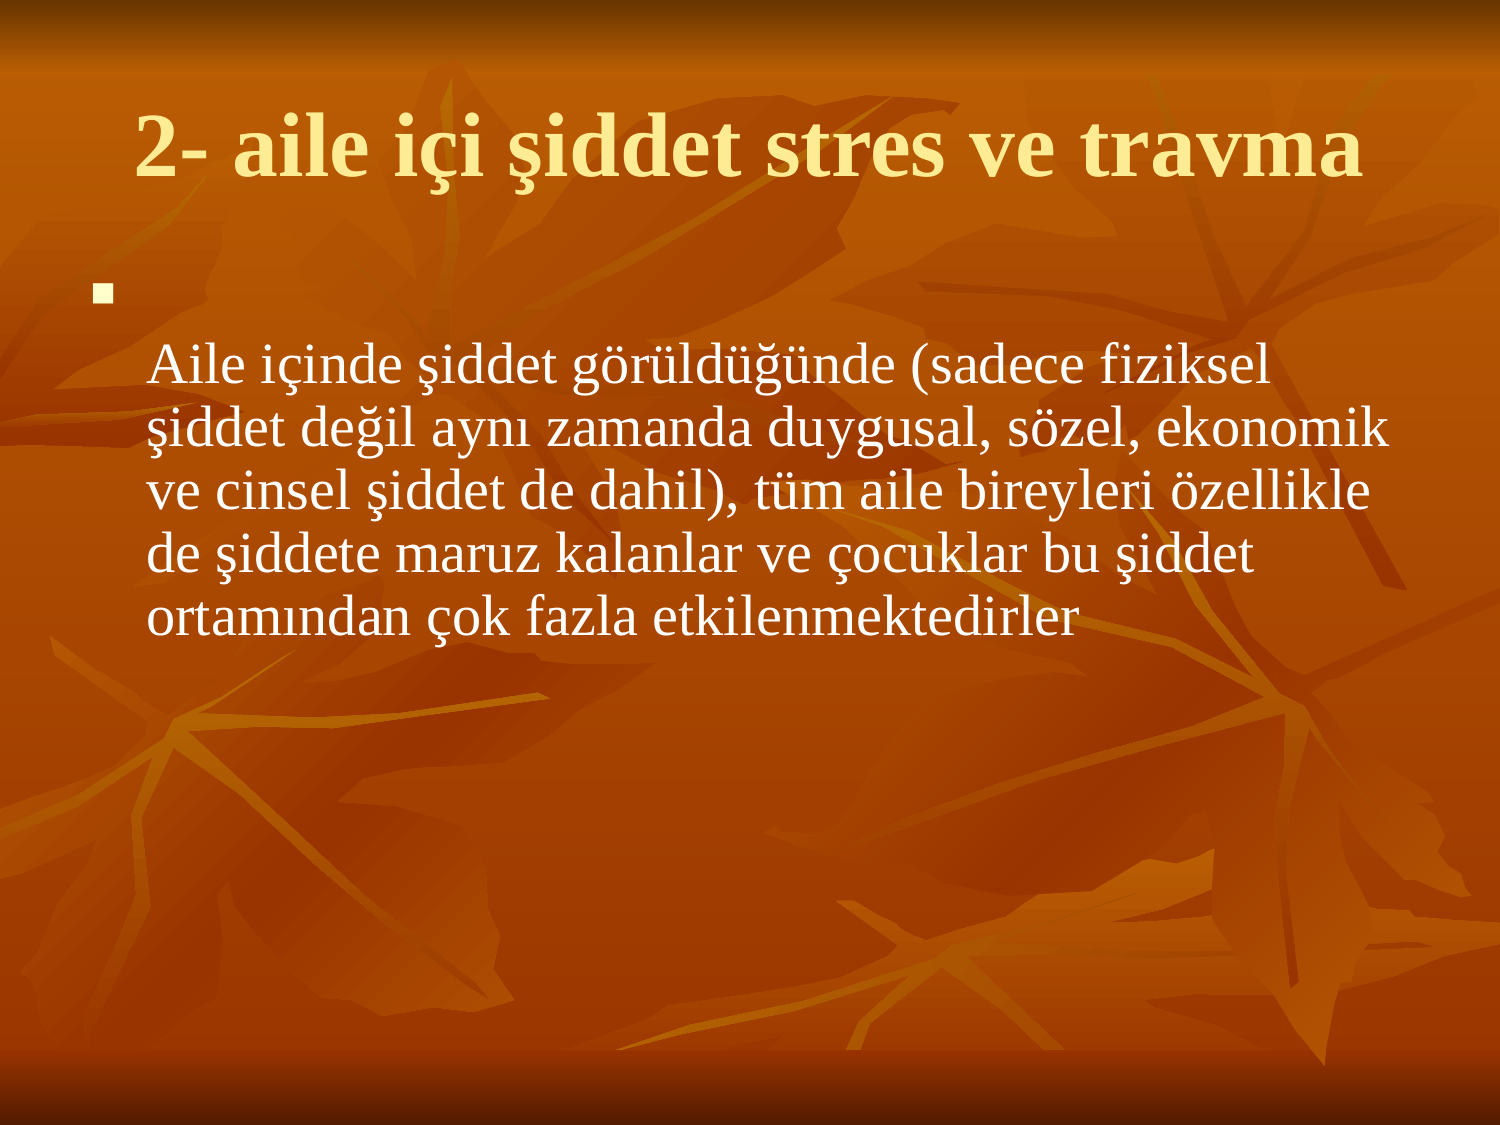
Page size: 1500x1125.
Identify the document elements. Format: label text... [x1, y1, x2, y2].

title 2- aile içi şiddet stres ve travma [74, 45, 1426, 234]
list Aile içinde şiddet görüldüğünde (sadece fiziksel şiddet değil aynı zamanda duygusal, sözel, ekonomik ve cinsel şiddet de dahil), tüm aile bireyleri özellikle de şiddete maruz kalanlar ve çocuklar bu şiddet ortamından çok fazla etkilenmektedirler [74, 262, 1426, 1006]
